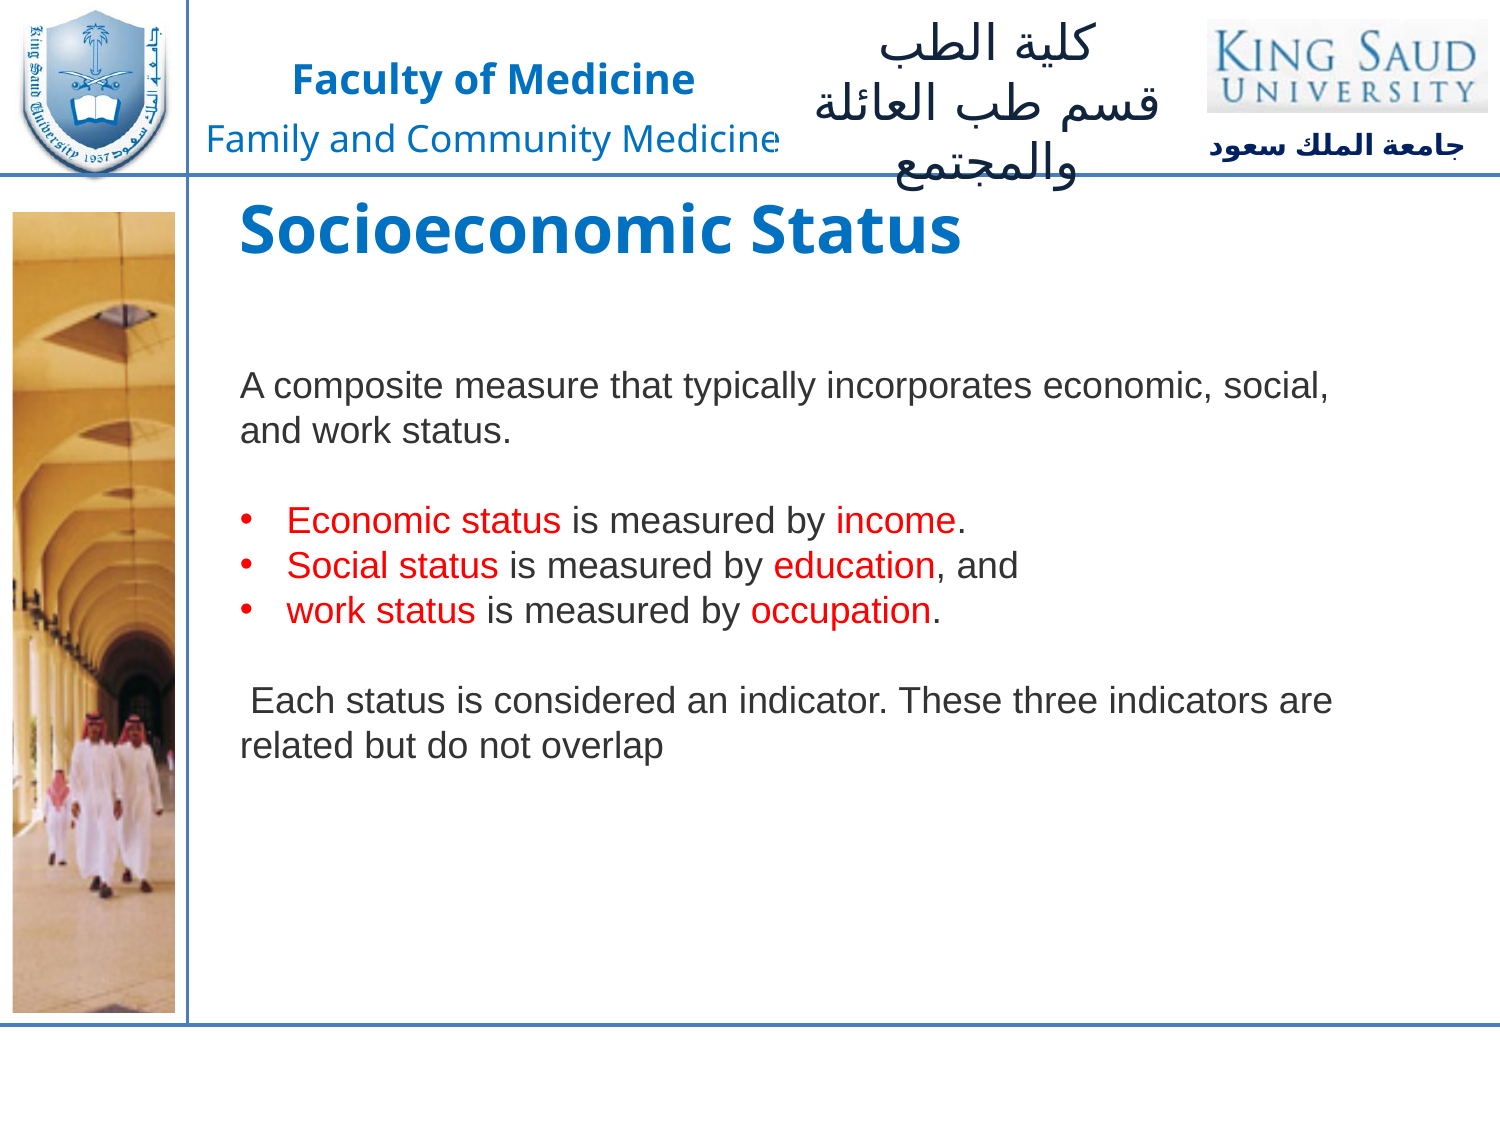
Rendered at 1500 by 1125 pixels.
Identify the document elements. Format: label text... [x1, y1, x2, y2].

picture [0, 177, 186, 188]
picture [1207, 19, 1488, 113]
picture [12, 212, 175, 1013]
text_box Socioeconomic Status A composite measure that typically incorporates economic, social, and work status. Economic status is measured by income. Social status is measured by education, and work status is measured by occupation. Each status is considered an indicator. These three indicators are related but do not overlap [224, 212, 1350, 773]
picture [0, 0, 186, 173]
